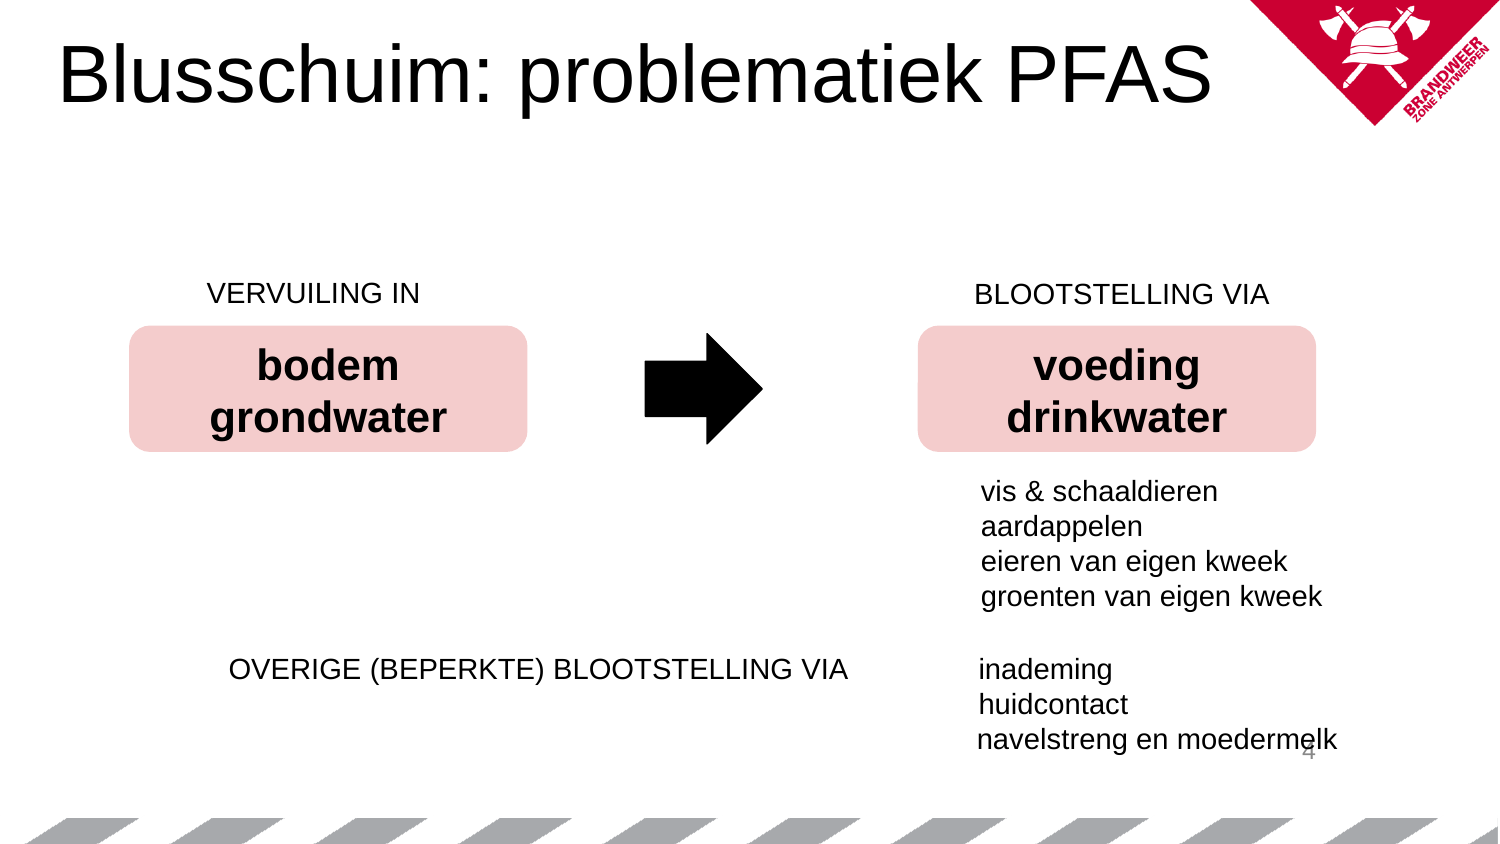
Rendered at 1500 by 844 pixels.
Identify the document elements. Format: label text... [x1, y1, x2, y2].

text_box BLOOTSTELLING VIA [922, 260, 1322, 326]
text_box vis & schaaldieren aardappelen eieren van eigen kweek groenten van eigen kweek [965, 457, 1346, 628]
title Blusschuim: problematiek PFAS [42, 27, 1322, 114]
list [42, 137, 1472, 778]
picture [0, 815, 1500, 844]
text_box VERVUILING IN [114, 259, 513, 325]
text_box bodem grondwater [129, 325, 528, 452]
text_box [645, 333, 763, 444]
picture [1249, 0, 1500, 126]
text_box OVERIGE (BEPERKTE) BLOOTSTELLING VIA inademing huidcontact navelstreng en moedermelk [213, 635, 1428, 805]
text_box voeding drinkwater [917, 326, 1317, 452]
